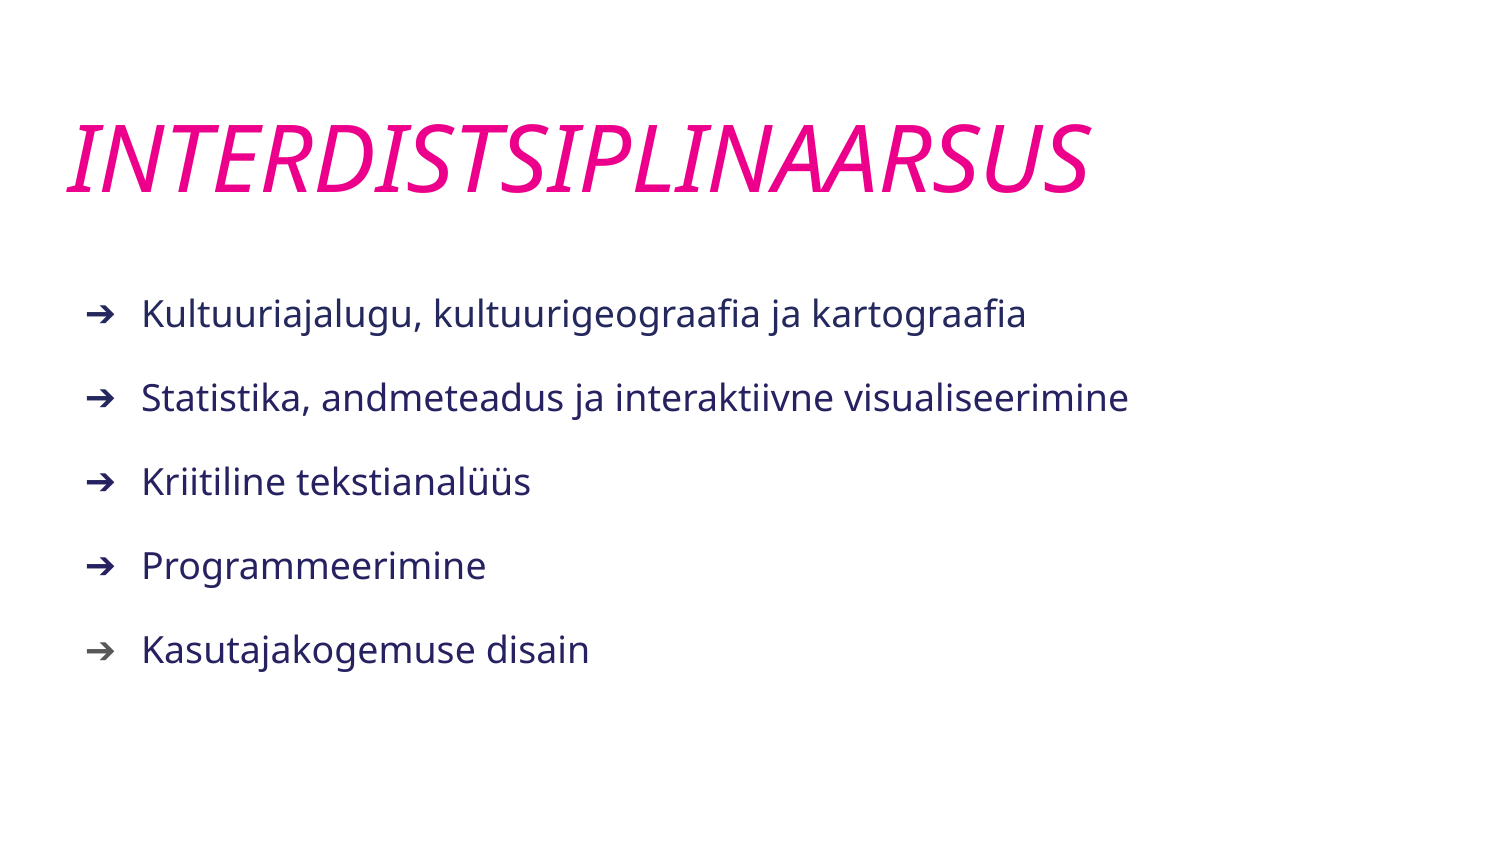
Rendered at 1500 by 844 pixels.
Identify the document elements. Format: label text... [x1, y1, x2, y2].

title INTERDISTSIPLINAARSUS [50, 82, 1450, 227]
list Kultuuriajalugu, kultuurigeograafia ja kartograafia Statistika, andmeteadus ja interaktiivne visualiseerimine Kriitiline tekstianalüüs Programmeerimine Kasutajakogemuse disain [50, 251, 1450, 813]
